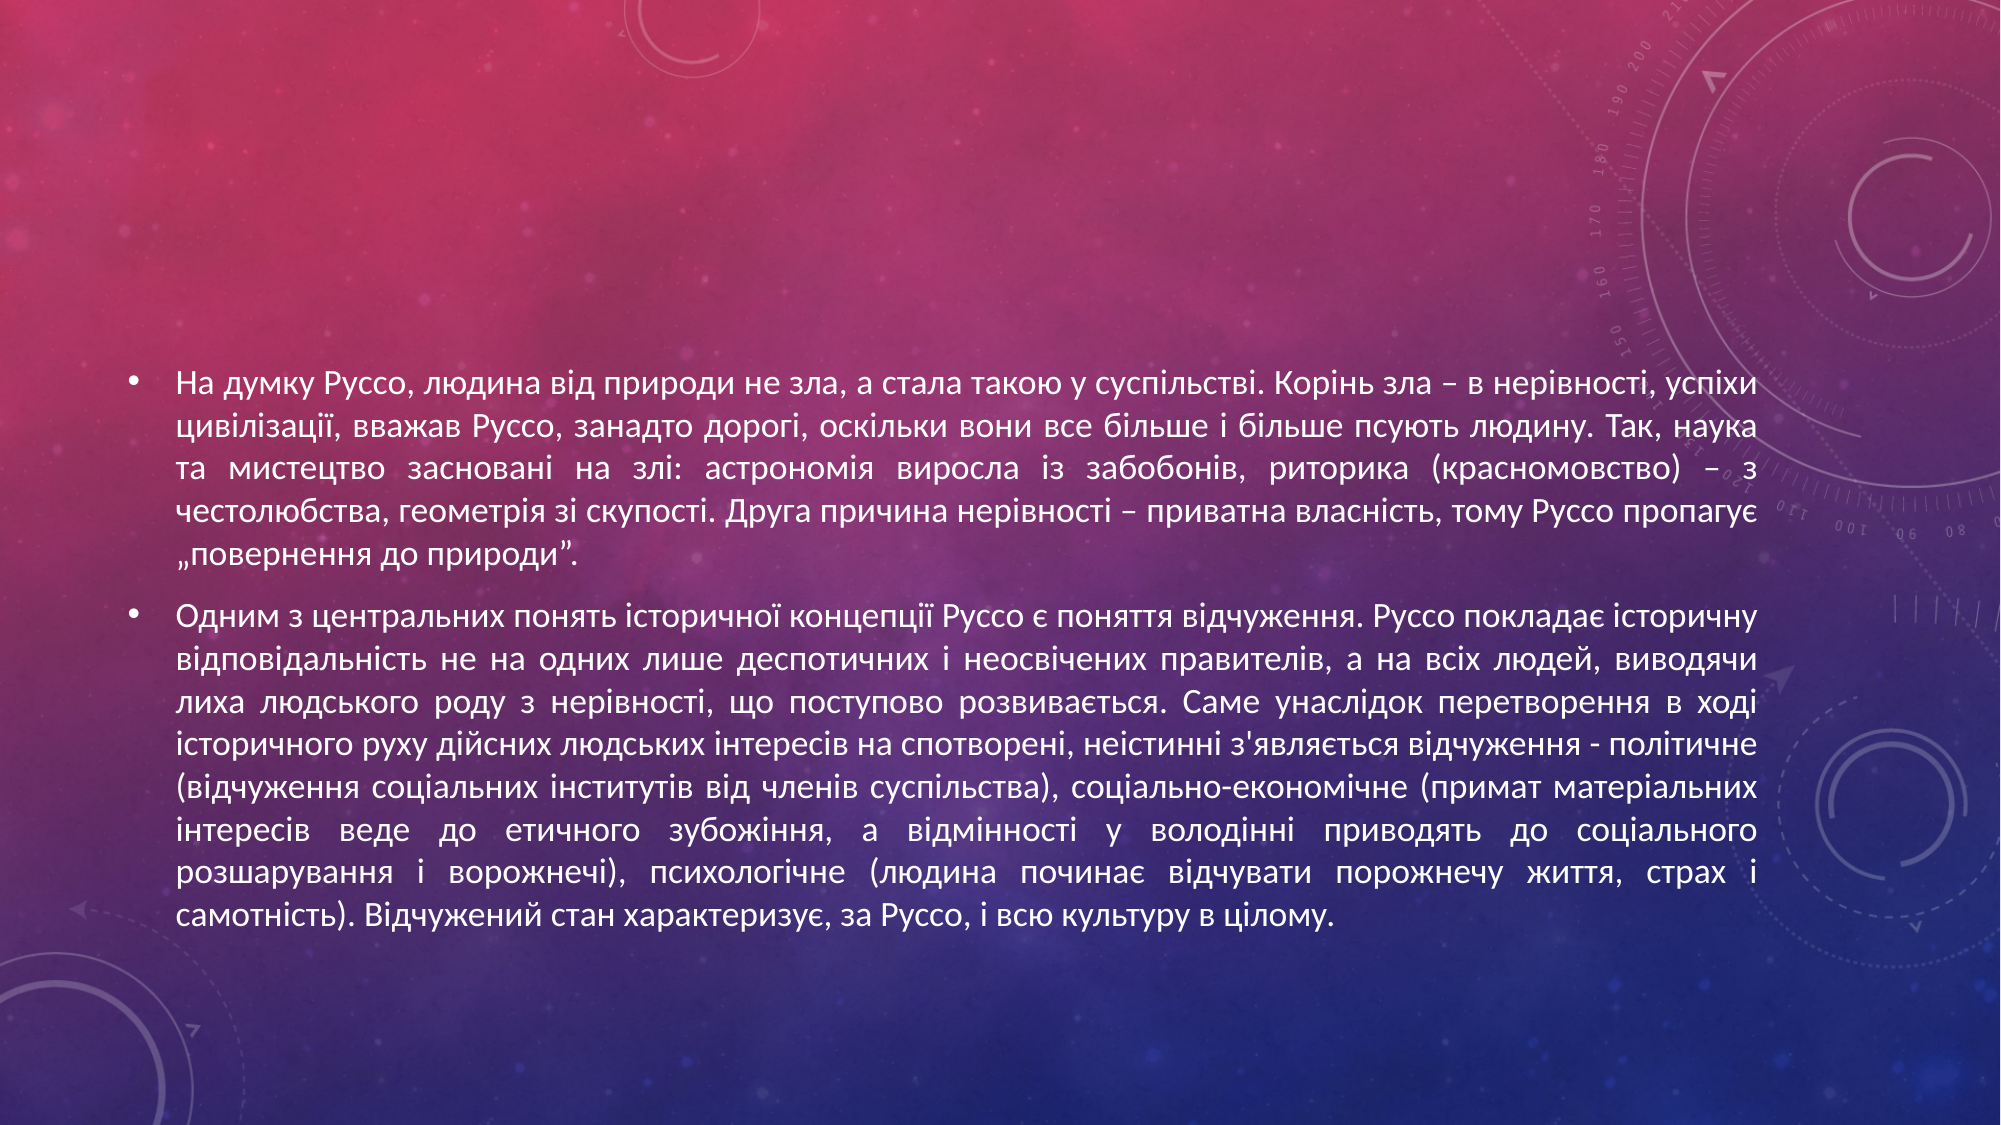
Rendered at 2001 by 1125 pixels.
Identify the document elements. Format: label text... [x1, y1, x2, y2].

list На думку Руссо, людина від природи не зла, а стала такою у суспільстві. Корінь зла – в нерівності, успіхи цивілізації, вважав Руссо, занадто дорогі, оскільки вони все більше і більше псують людину. Так, наука та мистецтво засновані на злі: астрономія виросла із забобонів, риторика (красномовство) – з честолюбства, геометрія зі скупості. Друга причина нерівності – приватна власність, тому Руссо пропагує „повернення до природи”. Одним з центральних понять історичної концепції Руссо є поняття відчуження. Руссо покладає історичну відповідальність не на одних лише деспотичних і неосвічених правителів, а на всіх людей, виводячи лиха людського роду з нерівності, що поступово розвивається. Саме унаслідок перетворення в ході історичного руху дійсних людських інтересів на спотворені, неістинні з'являється відчуження - політичне (відчуження соціальних інститутів від членів суспільства), соціально-економічне (примат матеріальних інтересів веде до етичного зубожіння, а відмінності у володінні приводять до соціального розшарування і ворожнечі), психологічне (людина починає відчувати порожнечу життя, страх і самотність). Відчужений стан характеризує, за Руссо, і всю культуру в цілому. [112, 351, 1775, 950]
picture [0, 0, 2001, 1125]
